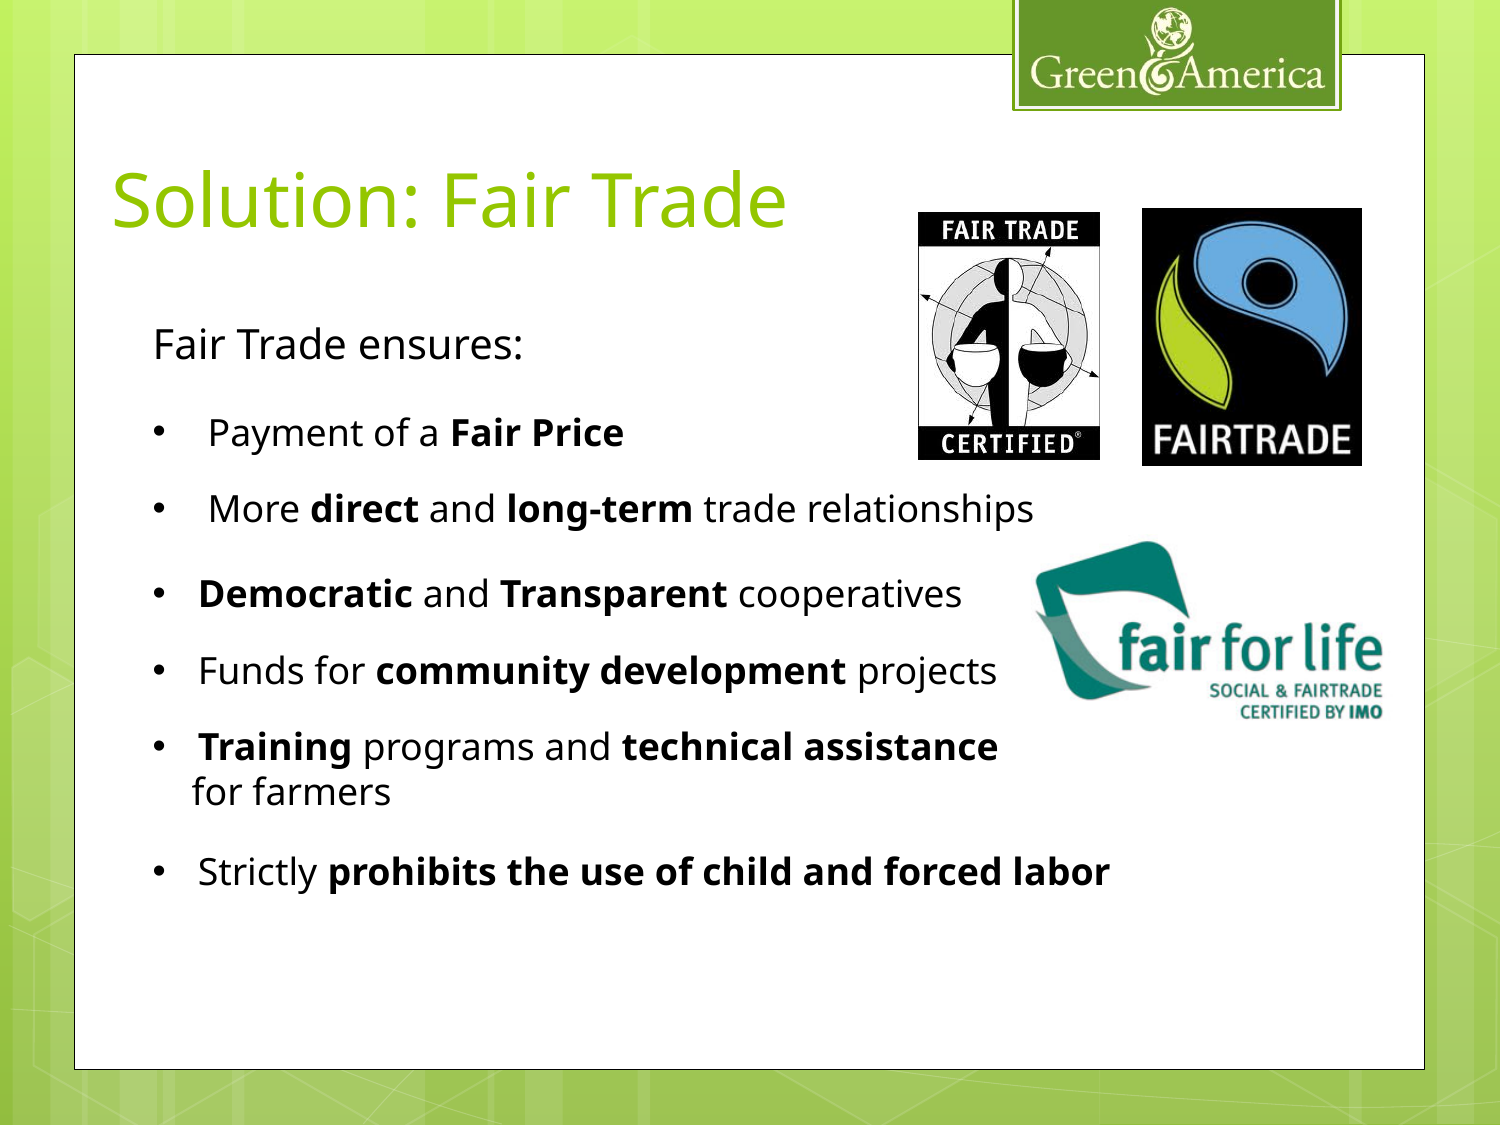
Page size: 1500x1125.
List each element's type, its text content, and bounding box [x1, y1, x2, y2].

picture [1142, 208, 1362, 466]
picture [1030, 534, 1397, 730]
picture [918, 212, 1100, 460]
text_box Solution: Fair Trade [96, 87, 1425, 250]
picture [1018, 0, 1336, 87]
text_box Fair Trade ensures: Payment of a Fair Price More direct and long-term trade relationships Democratic and Transparent cooperatives Funds for community development projects Training programs and technical assistance for farmers Strictly prohibits the use of child and forced labor [138, 310, 1302, 1125]
